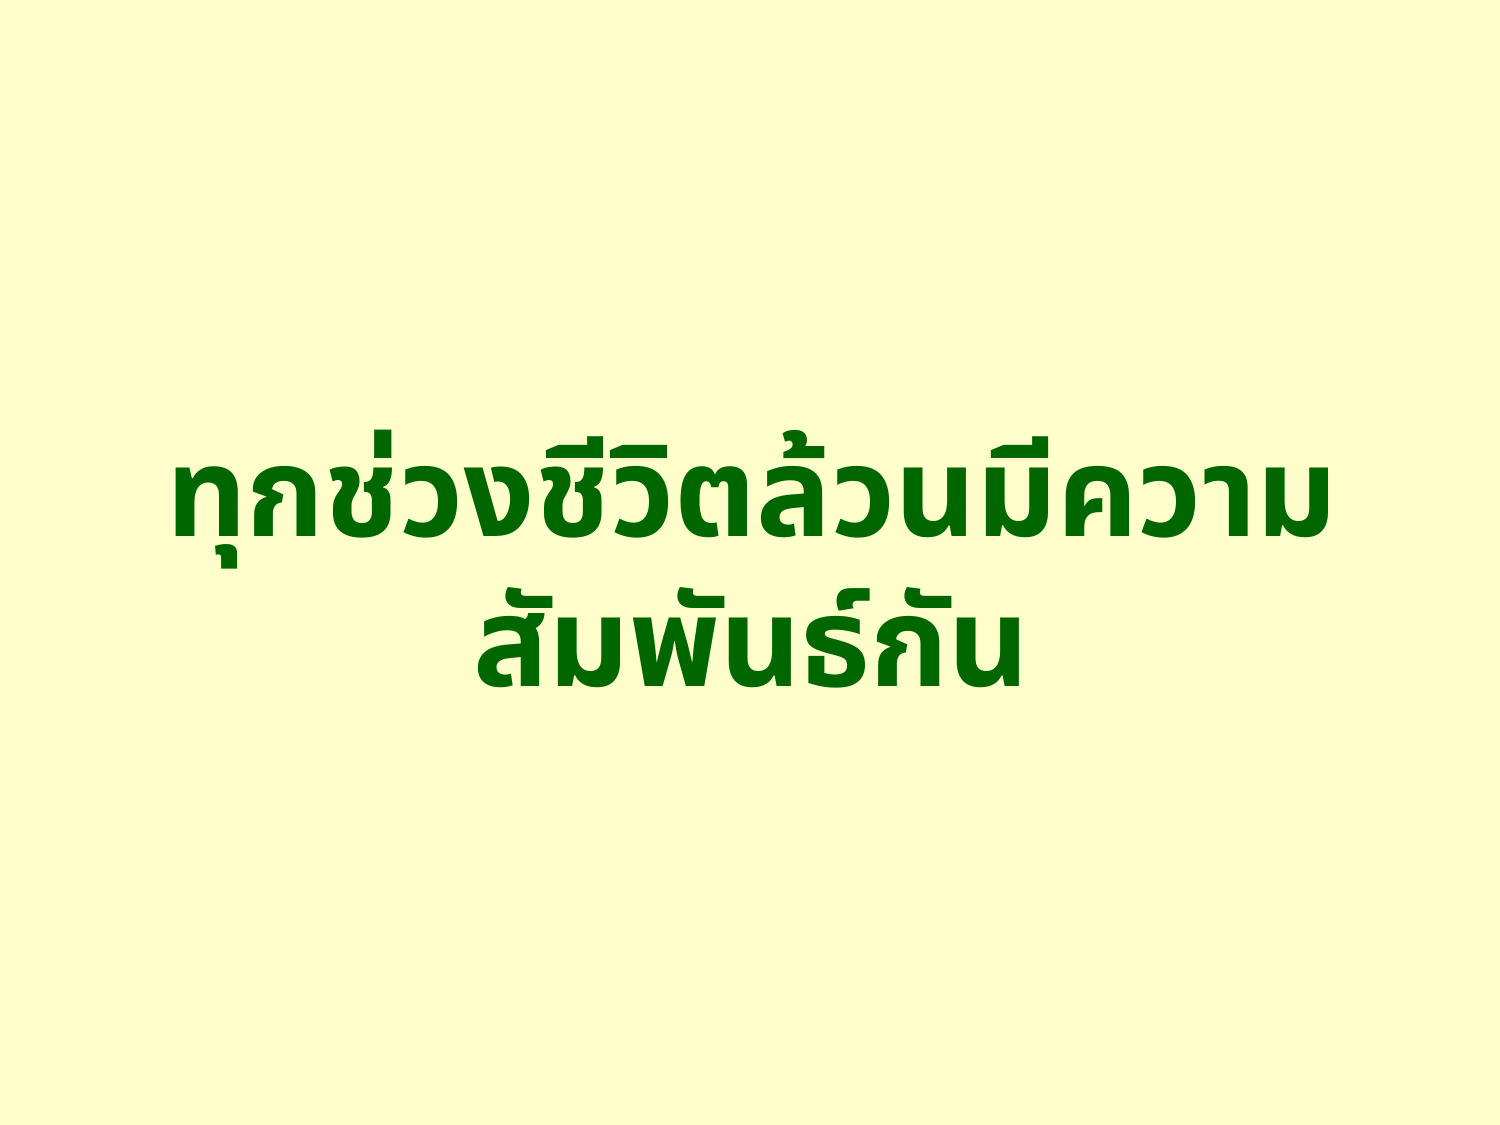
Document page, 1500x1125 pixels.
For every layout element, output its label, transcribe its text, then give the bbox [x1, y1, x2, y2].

title ทุกช่วงชีวิตล้วนมีความสัมพันธ์กัน [76, 467, 1427, 656]
